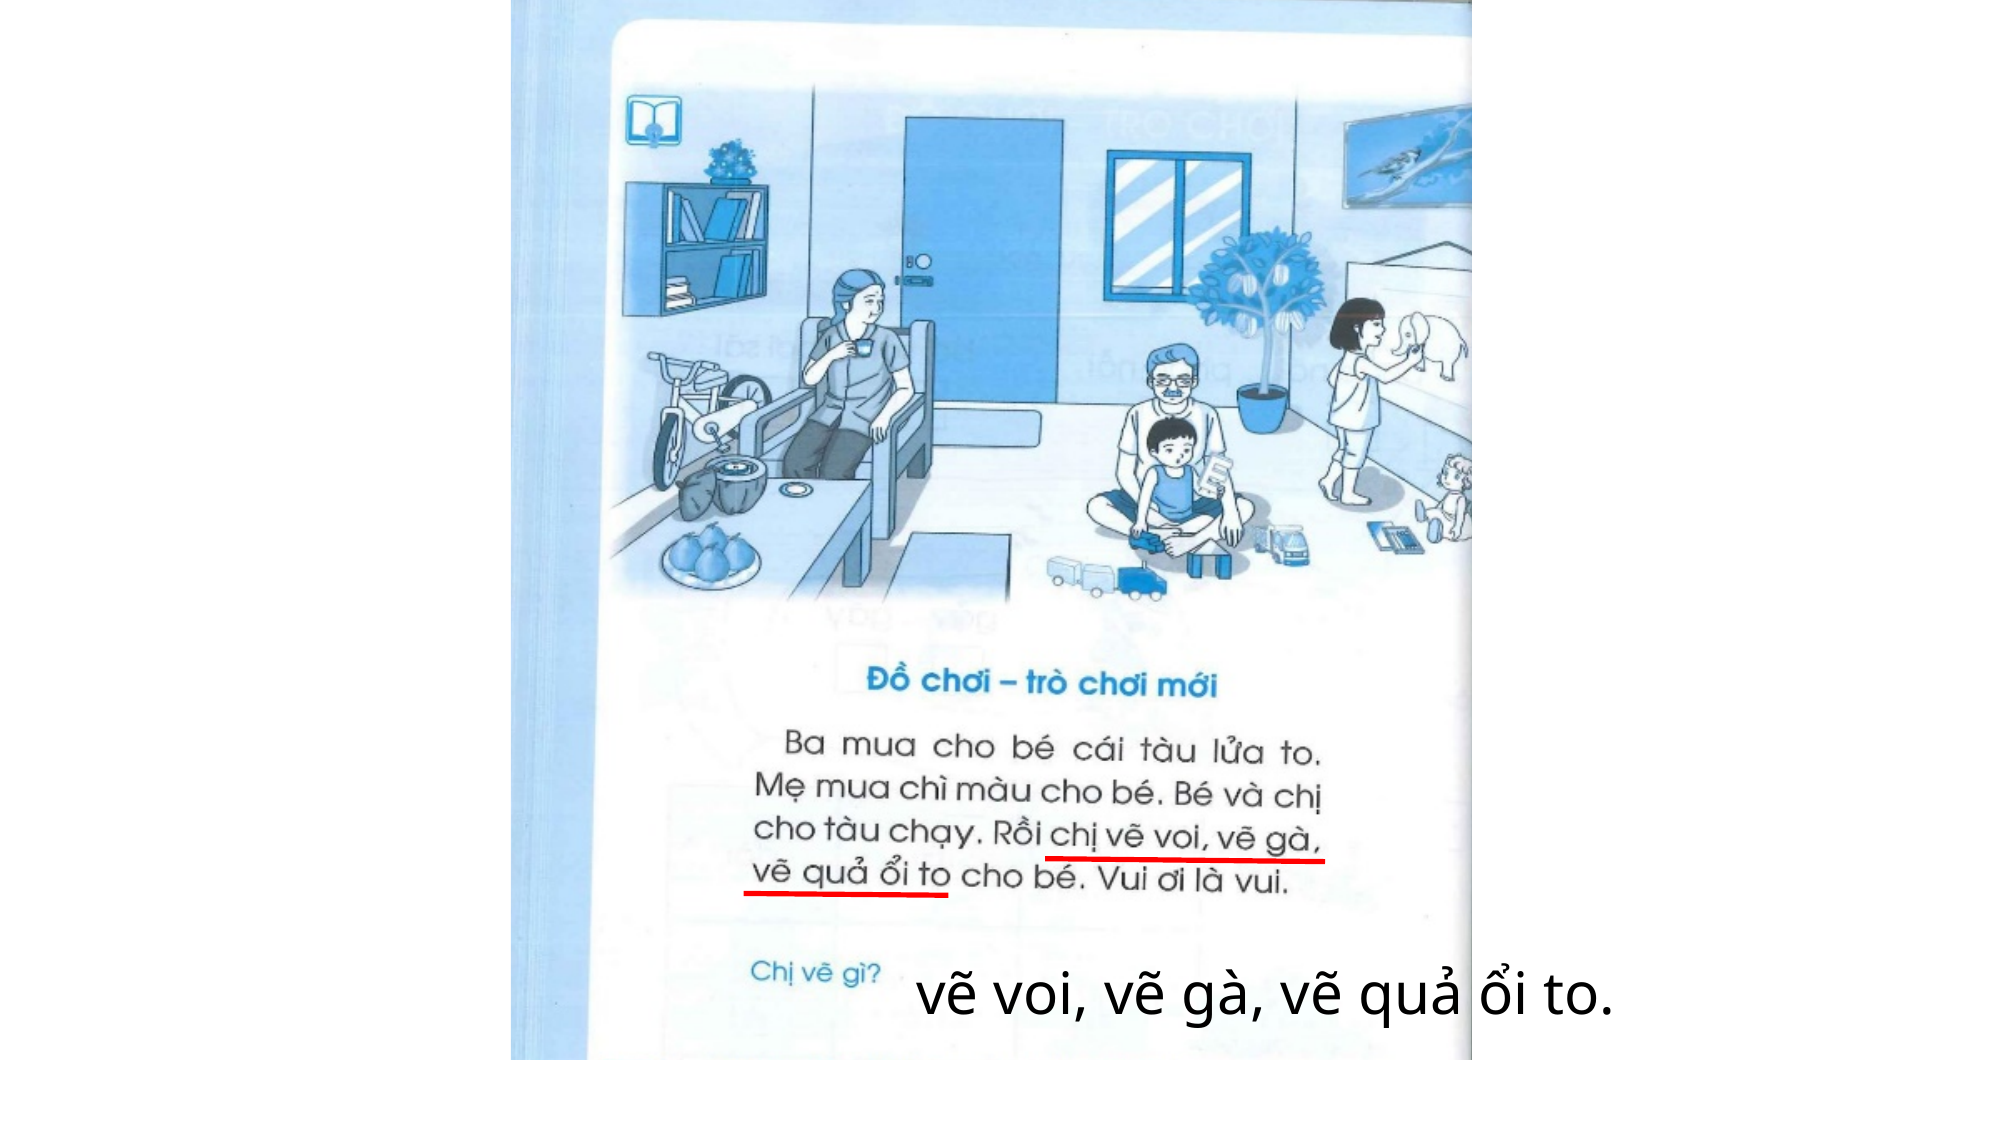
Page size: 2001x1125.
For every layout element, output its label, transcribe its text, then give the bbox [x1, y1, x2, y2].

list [510, 0, 1472, 1060]
text_box vẽ voi, vẽ gà, vẽ quả ổi to. [1472, 948, 1658, 1034]
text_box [1045, 856, 1325, 864]
